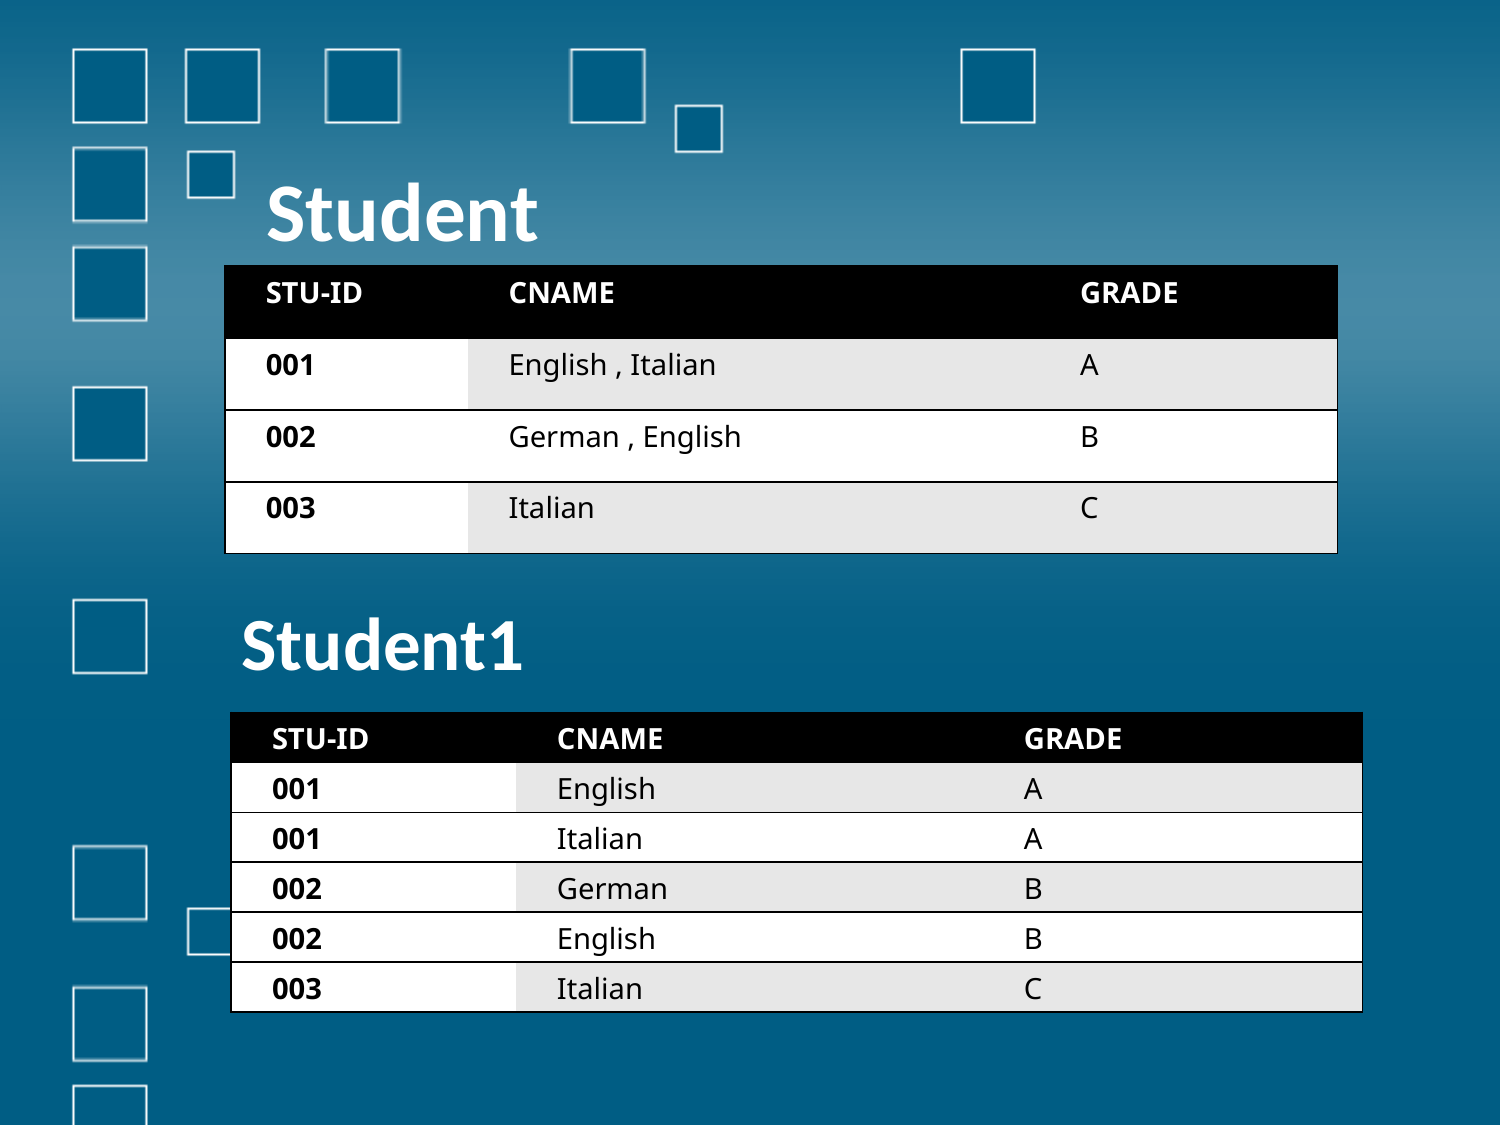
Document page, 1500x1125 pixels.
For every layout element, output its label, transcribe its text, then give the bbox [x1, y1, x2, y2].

picture [72, 845, 147, 922]
text_box Student [251, 150, 573, 266]
table_cell A [983, 763, 1362, 812]
table_cell C [1039, 483, 1337, 553]
table_header GRADE [983, 713, 1362, 762]
picture [72, 1085, 147, 1125]
picture [72, 599, 147, 674]
table_cell German [516, 863, 983, 911]
table_cell 003 [232, 963, 516, 1011]
table_cell English [516, 763, 983, 812]
table_cell Italian [516, 963, 983, 1011]
text_box Student1 [226, 588, 540, 693]
table_cell Italian [468, 483, 1039, 553]
table_cell B [1039, 411, 1337, 481]
table_cell German , English [468, 411, 1039, 481]
table_cell 002 [232, 863, 516, 911]
picture [0, 11, 1500, 578]
table_header STU-ID [232, 713, 516, 762]
table_header STU-ID [226, 267, 468, 337]
table_header GRADE [1039, 267, 1337, 337]
table_cell 001 [232, 813, 516, 861]
table_cell A [983, 813, 1362, 861]
table_cell A [1039, 339, 1337, 409]
table_header CNAME [468, 267, 1039, 337]
table_cell English , Italian [468, 339, 1039, 409]
table_cell 003 [226, 483, 468, 553]
table_cell 002 [232, 913, 516, 961]
table_cell B [983, 913, 1362, 961]
table_cell 001 [226, 339, 468, 409]
table_header CNAME [516, 713, 983, 762]
table_cell 002 [226, 411, 468, 481]
table_cell B [983, 863, 1362, 911]
table_cell English [516, 913, 983, 961]
picture [187, 908, 230, 956]
picture [72, 985, 147, 1062]
table_cell Italian [516, 813, 983, 861]
table_cell C [983, 963, 1362, 1011]
table_cell 001 [232, 763, 516, 812]
